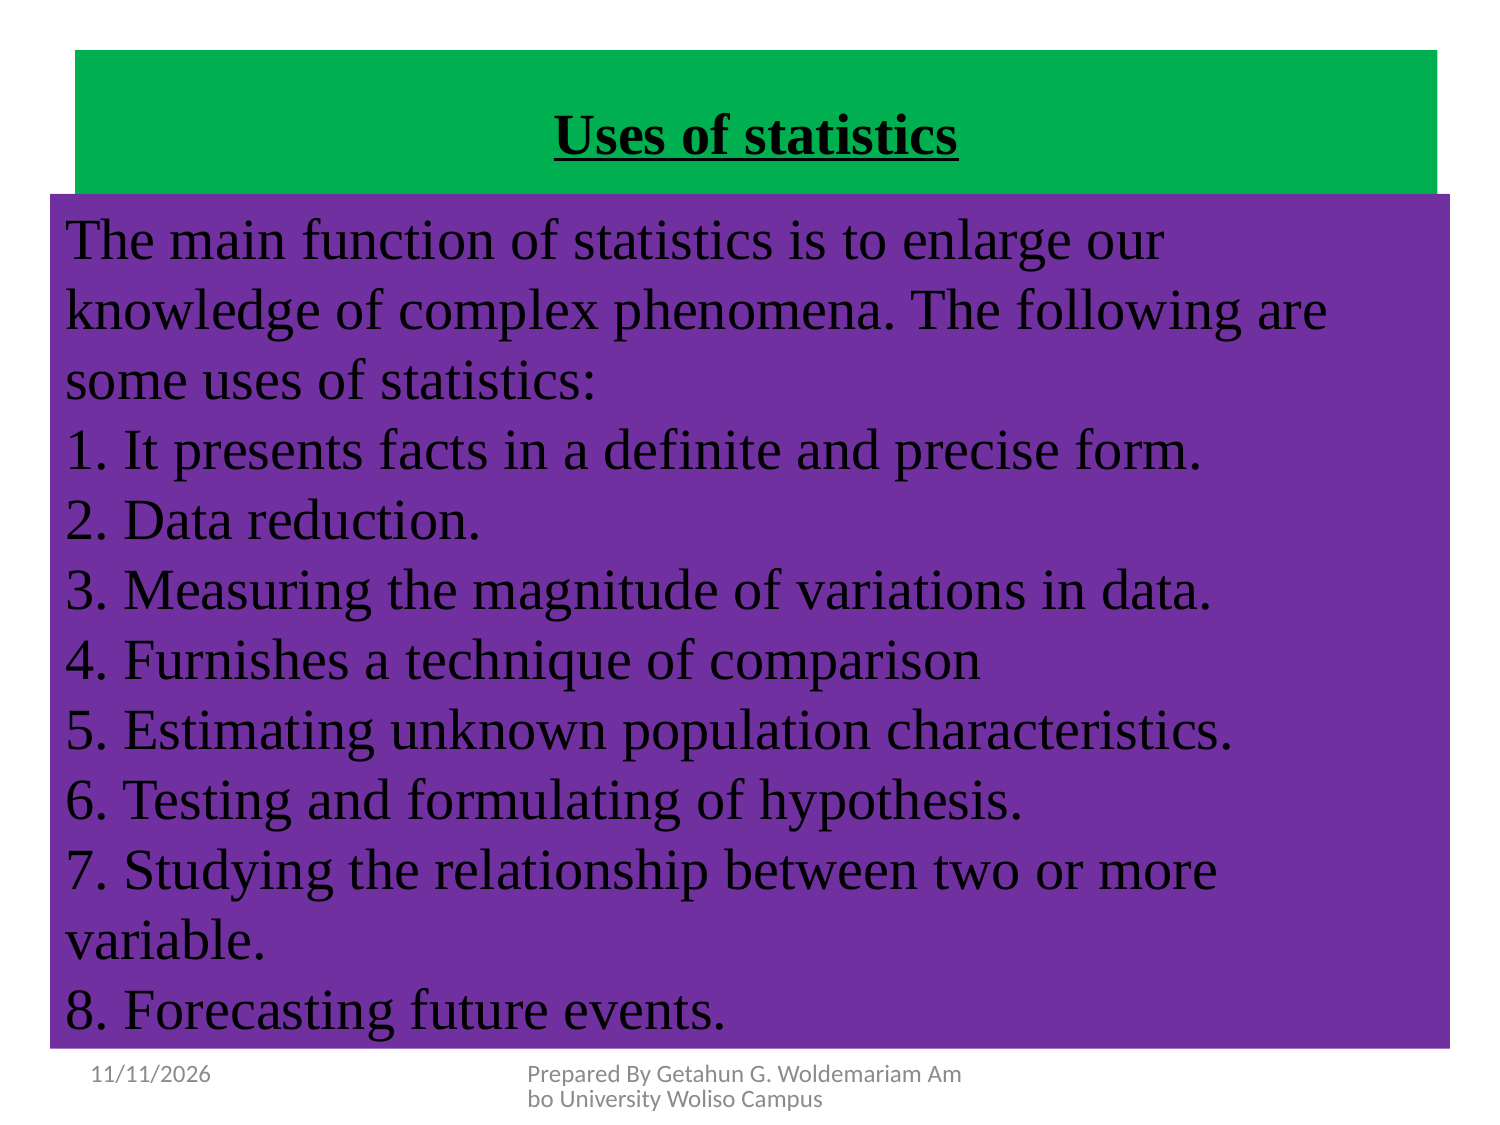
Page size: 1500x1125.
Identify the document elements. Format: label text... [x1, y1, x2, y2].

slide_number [75, 1042, 425, 1103]
list The main function of statistics is to enlarge our knowledge of complex phenomena. The following are some uses of statistics: 1. It presents facts in a definite and precise form. 2. Data reduction. 3. Measuring the magnitude of variations in data. 4. Furnishes a technique of comparison 5. Estimating unknown population characteristics. 6. Testing and formulating of hypothesis. 7. Studying the relationship between two or more variable. 8. Forecasting future events. [50, 193, 1450, 1049]
footer Prepared By Getahun G. Woldemariam Ambo University Woliso Campus [512, 1042, 988, 1103]
title Uses of statistics [75, 50, 1438, 193]
